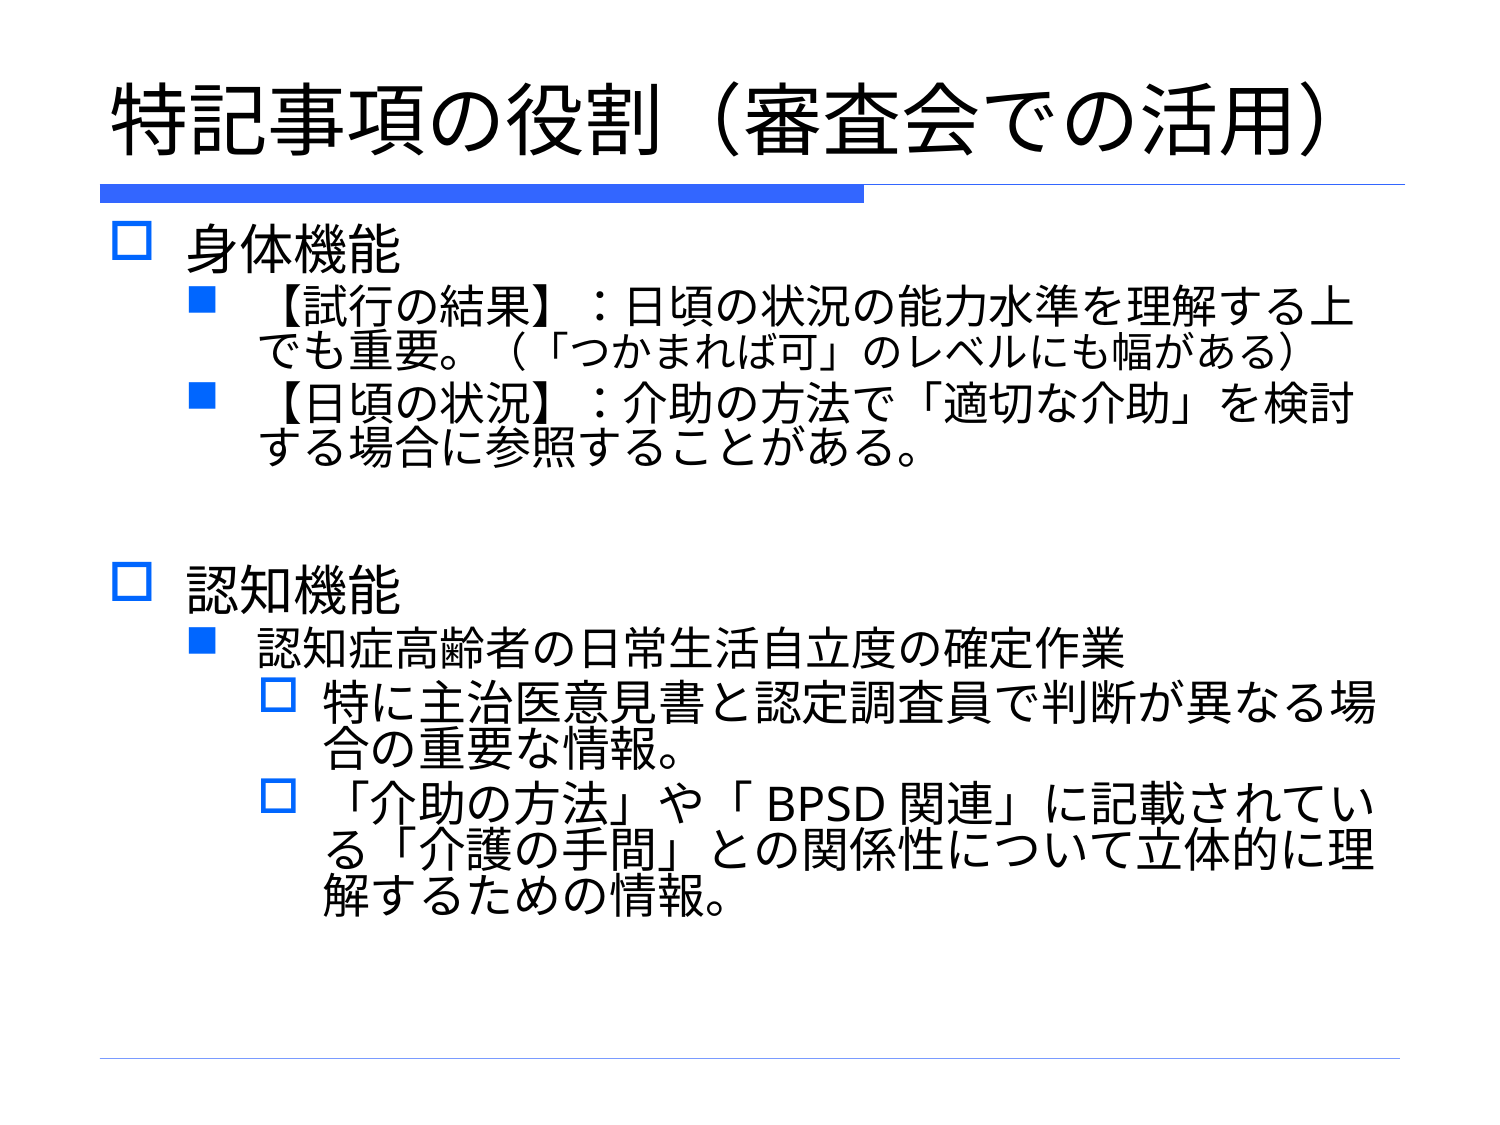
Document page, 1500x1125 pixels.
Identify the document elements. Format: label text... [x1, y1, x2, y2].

list 身体機能 【試行の結果】：日頃の状況の能力水準を理解する上でも重要。（「つかまれば可」のレベルにも幅がある） 【日頃の状況】：介助の方法で「適切な介助」を検討する場合に参照することがある。 認知機能 認知症高齢者の日常生活自立度の確定作業 特に主治医意見書と認定調査員で判断が異なる場合の重要な情報。 「介助の方法」や「BPSD関連」に記載されている「介護の手間」との関係性について立体的に理解するための情報。 [92, 219, 1406, 988]
title 特記事項の役割（審査会での活用） [93, 49, 1407, 173]
